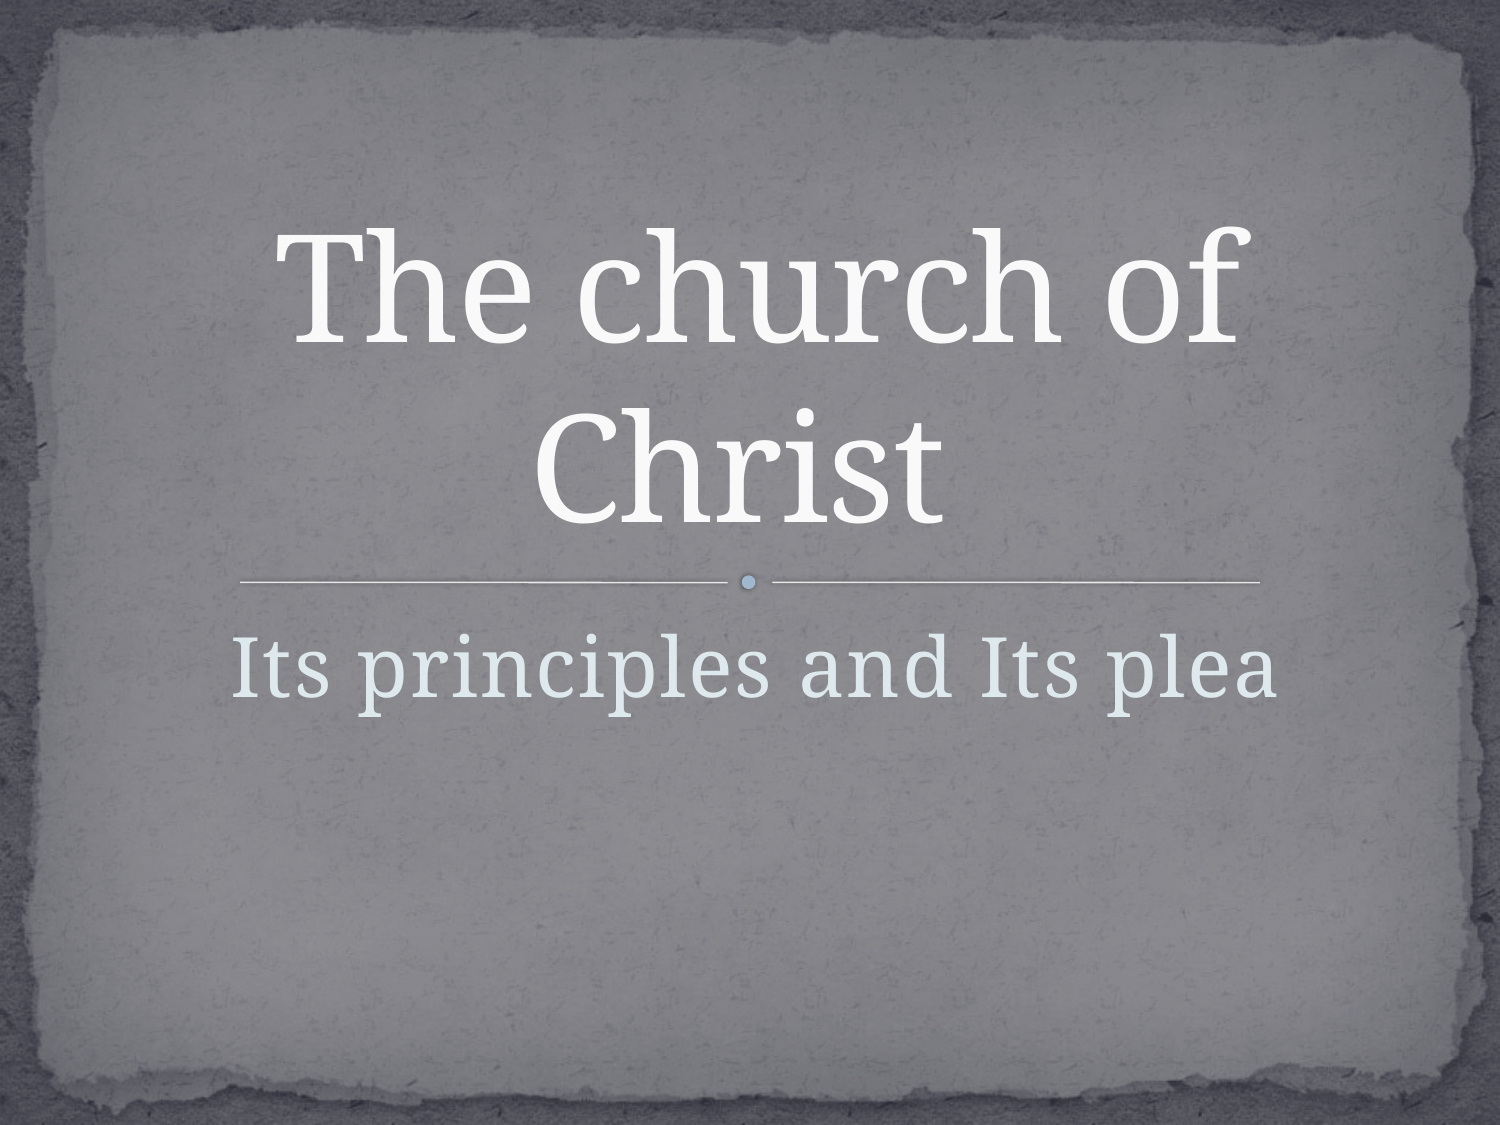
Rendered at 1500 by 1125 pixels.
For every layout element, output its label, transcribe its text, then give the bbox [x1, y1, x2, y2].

title The church of Christ [74, 235, 1438, 561]
subtitle Its principles and Its plea [75, 606, 1438, 795]
